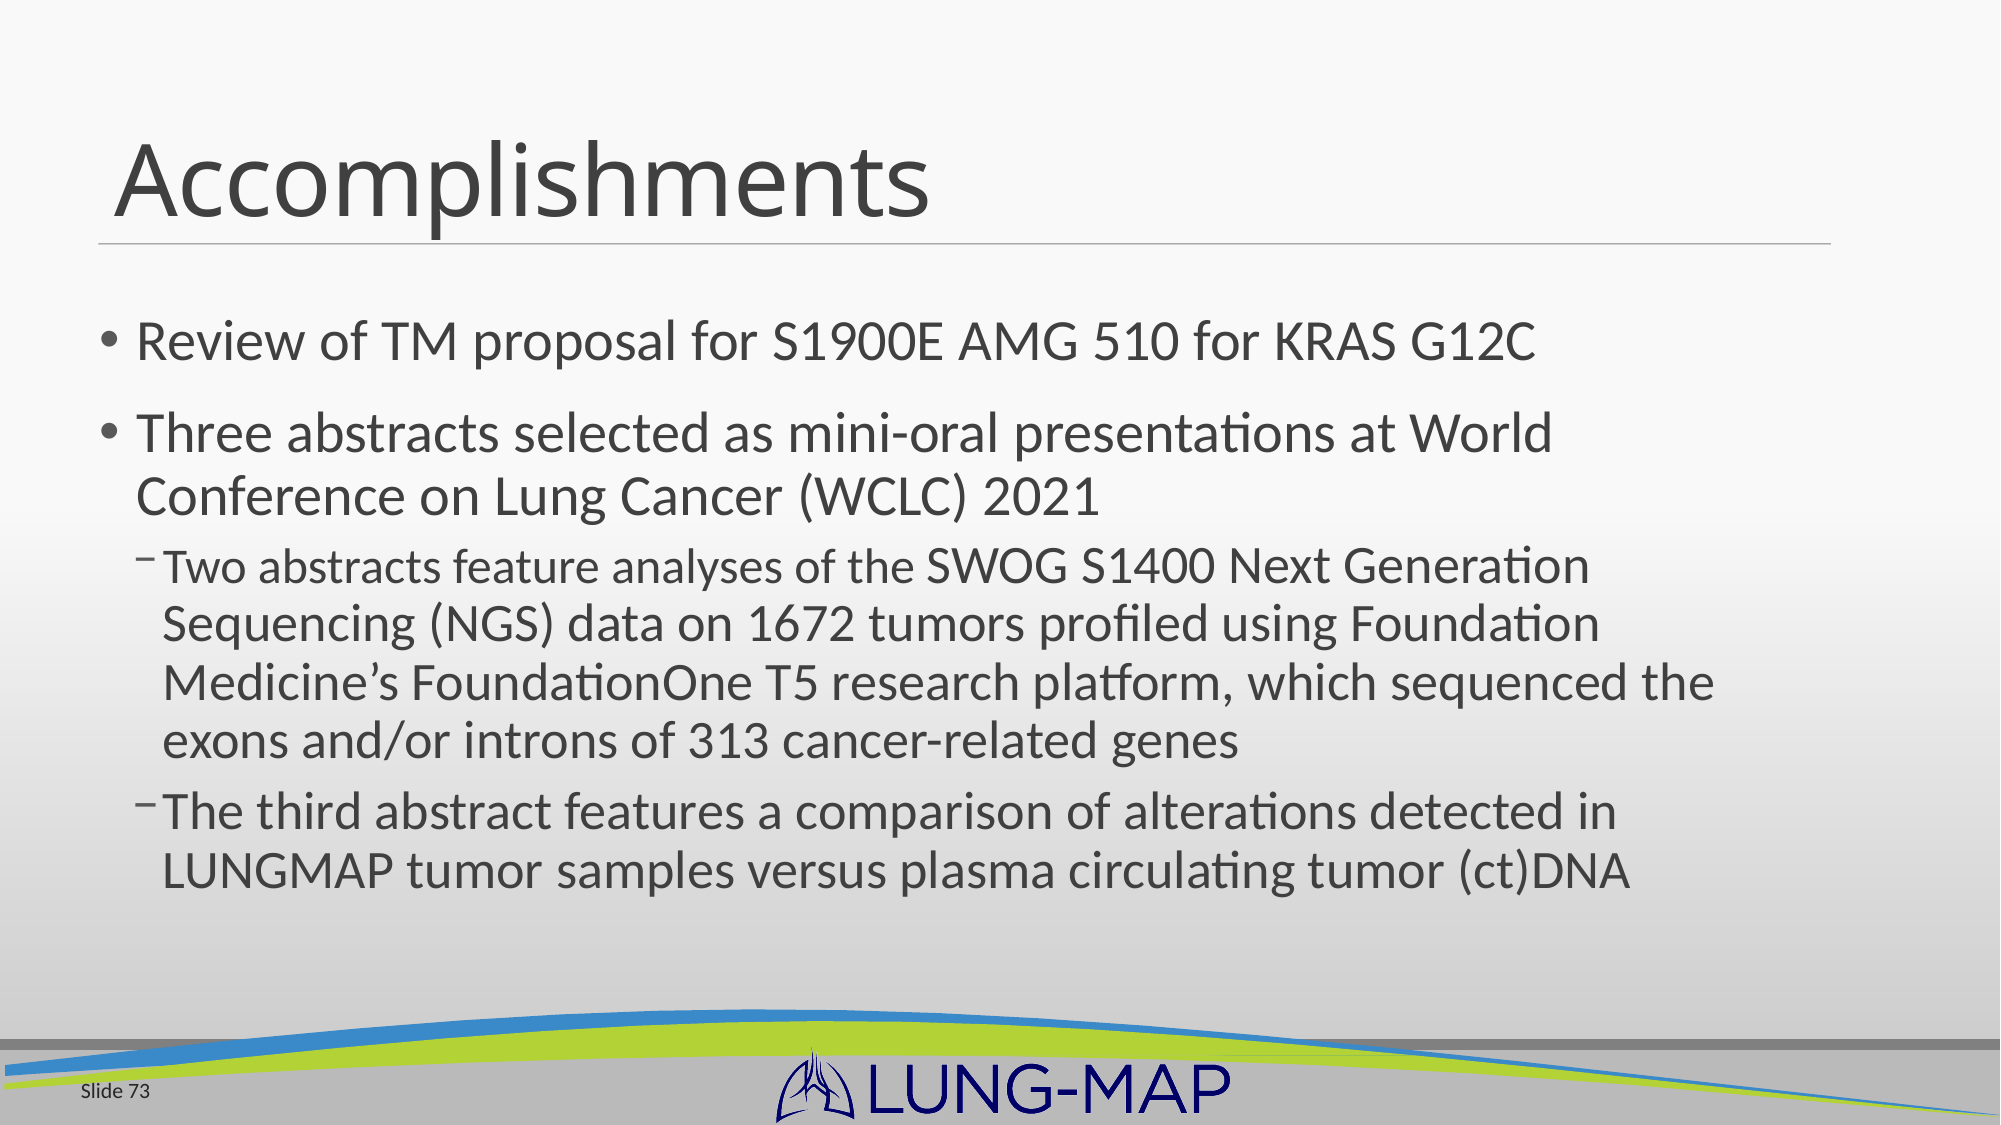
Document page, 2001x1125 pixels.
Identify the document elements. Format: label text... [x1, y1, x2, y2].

title Accomplishments [99, 5, 1830, 245]
picture [578, 1041, 1422, 1125]
slide_number Slide 73 [9, 1059, 166, 1120]
list Review of TM proposal for S1900E AMG 510 for KRAS G12C Three abstracts selected as mini-oral presentations at World Conference on Lung Cancer (WCLC) 2021 Two abstracts feature analyses of the SWOG S1400 Next Generation Sequencing (NGS) data on 1672 tumors profiled using Foundation Medicine’s FoundationOne T5 research platform, which sequenced the exons and/or introns of 313 cancer-related genes The third abstract features a comparison of alterations detected in LUNGMAP tumor samples versus plasma circulating tumor (ct)DNA [99, 302, 1830, 963]
